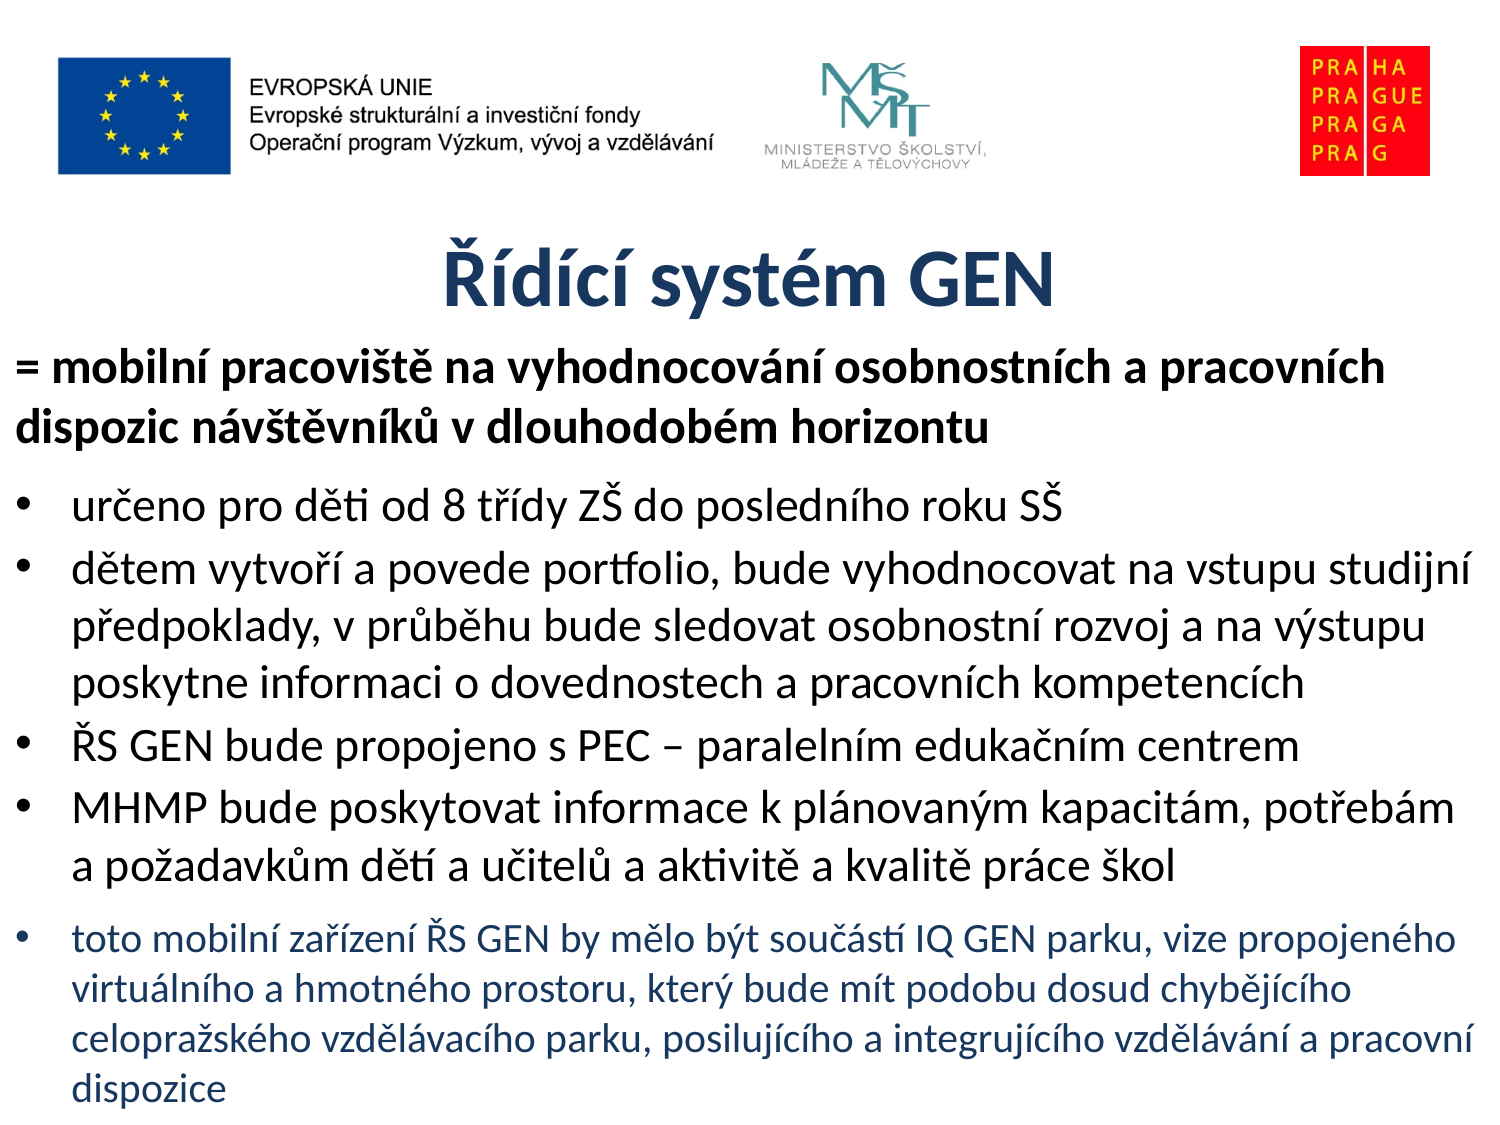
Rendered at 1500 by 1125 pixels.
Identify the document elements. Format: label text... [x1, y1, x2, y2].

title Řídící systém GEN [0, 208, 1500, 326]
picture [1300, 46, 1430, 177]
picture [0, 0, 1044, 232]
subtitle = mobilní pracoviště na vyhodnocování osobnostních a pracovních dispozic návštěvníků v dlouhodobém horizontu určeno pro děti od 8 třídy ZŠ do posledního roku SŠ dětem vytvoří a povede portfolio, bude vyhodnocovat na vstupu studijní předpoklady, v průběhu bude sledovat osobnostní rozvoj a na výstupu poskytne informaci o dovednostech a pracovních kompetencích ŘS GEN bude propojeno s PEC – paralelním edukačním centrem MHMP bude poskytovat informace k plánovaným kapacitám, potřebám a požadavkům dětí a učitelů a aktivitě a kvalitě práce škol toto mobilní zařízení ŘS GEN by mělo být součástí IQ GEN parku, vize propojeného virtuálního a hmotného prostoru, který bude mít podobu dosud chybějícího celopražského vzdělávacího parku, posilujícího a integrujícího vzdělávání a pracovní dispozice [0, 326, 1500, 1125]
